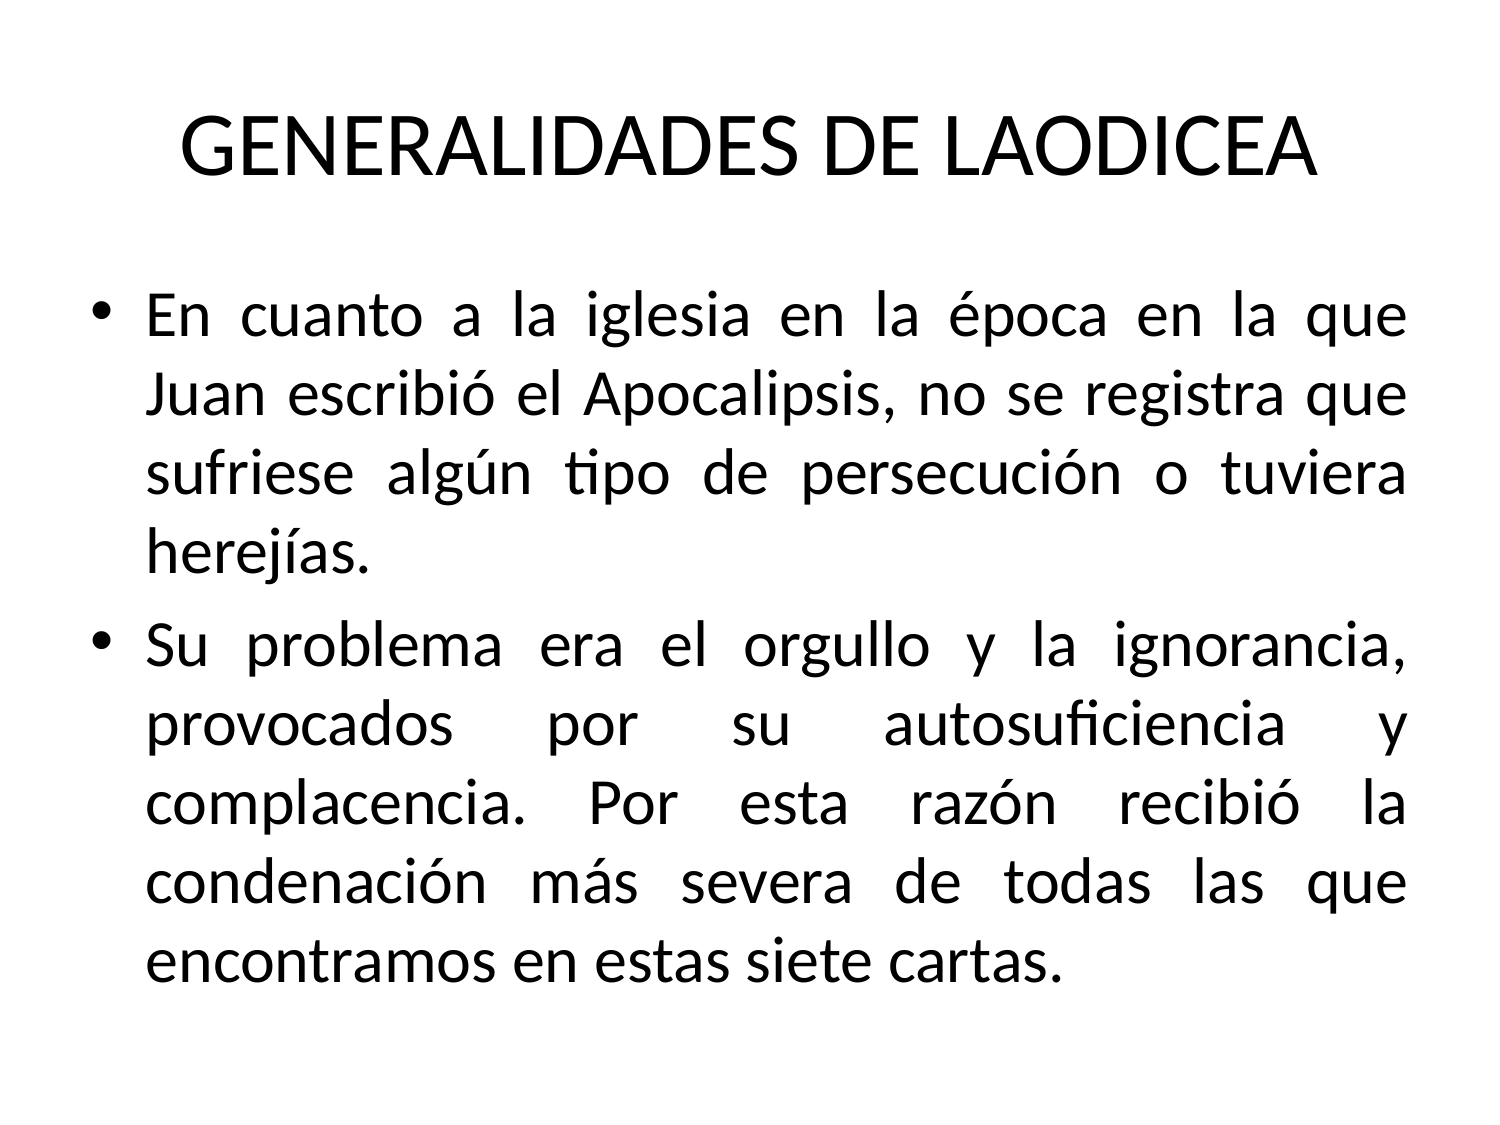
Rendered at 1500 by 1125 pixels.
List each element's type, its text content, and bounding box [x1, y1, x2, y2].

title GENERALIDADES DE LAODICEA [75, 45, 1425, 233]
list En cuanto a la iglesia en la época en la que Juan escribió el Apocalipsis, no se registra que sufriese algún tipo de persecución o tuviera herejías. Su problema era el orgullo y la ignorancia, provocados por su autosuficiencia y complacencia. Por esta razón recibió la condenación más severa de todas las que encontramos en estas siete cartas. [75, 262, 1425, 1005]
